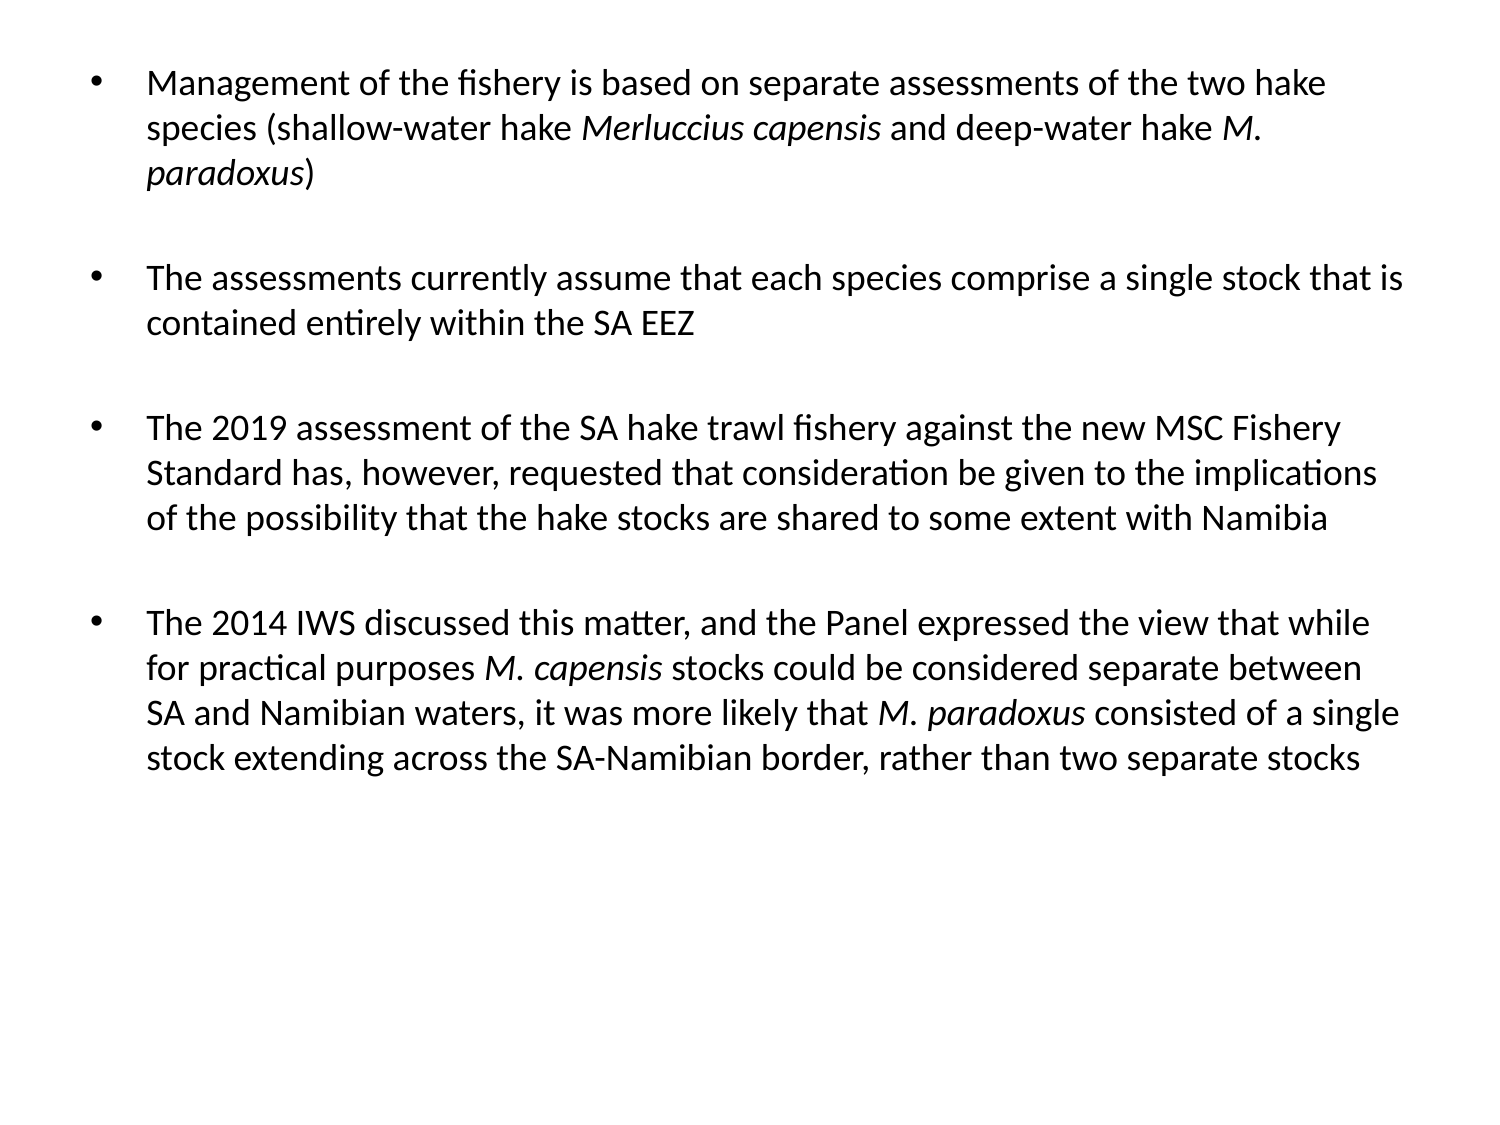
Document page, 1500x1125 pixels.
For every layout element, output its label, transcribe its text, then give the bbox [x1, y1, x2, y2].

list Management of the fishery is based on separate assessments of the two hake species (shallow-water hake Merluccius capensis and deep-water hake M. paradoxus) The assessments currently assume that each species comprise a single stock that is contained entirely within the SA EEZ The 2019 assessment of the SA hake trawl fishery against the new MSC Fishery Standard has, however, requested that consideration be given to the implications of the possibility that the hake stocks are shared to some extent with Namibia The 2014 IWS discussed this matter, and the Panel expressed the view that while for practical purposes M. capensis stocks could be considered separate between SA and Namibian waters, it was more likely that M. paradoxus consisted of a single stock extending across the SA-Namibian border, rather than two separate stocks [75, 50, 1425, 837]
